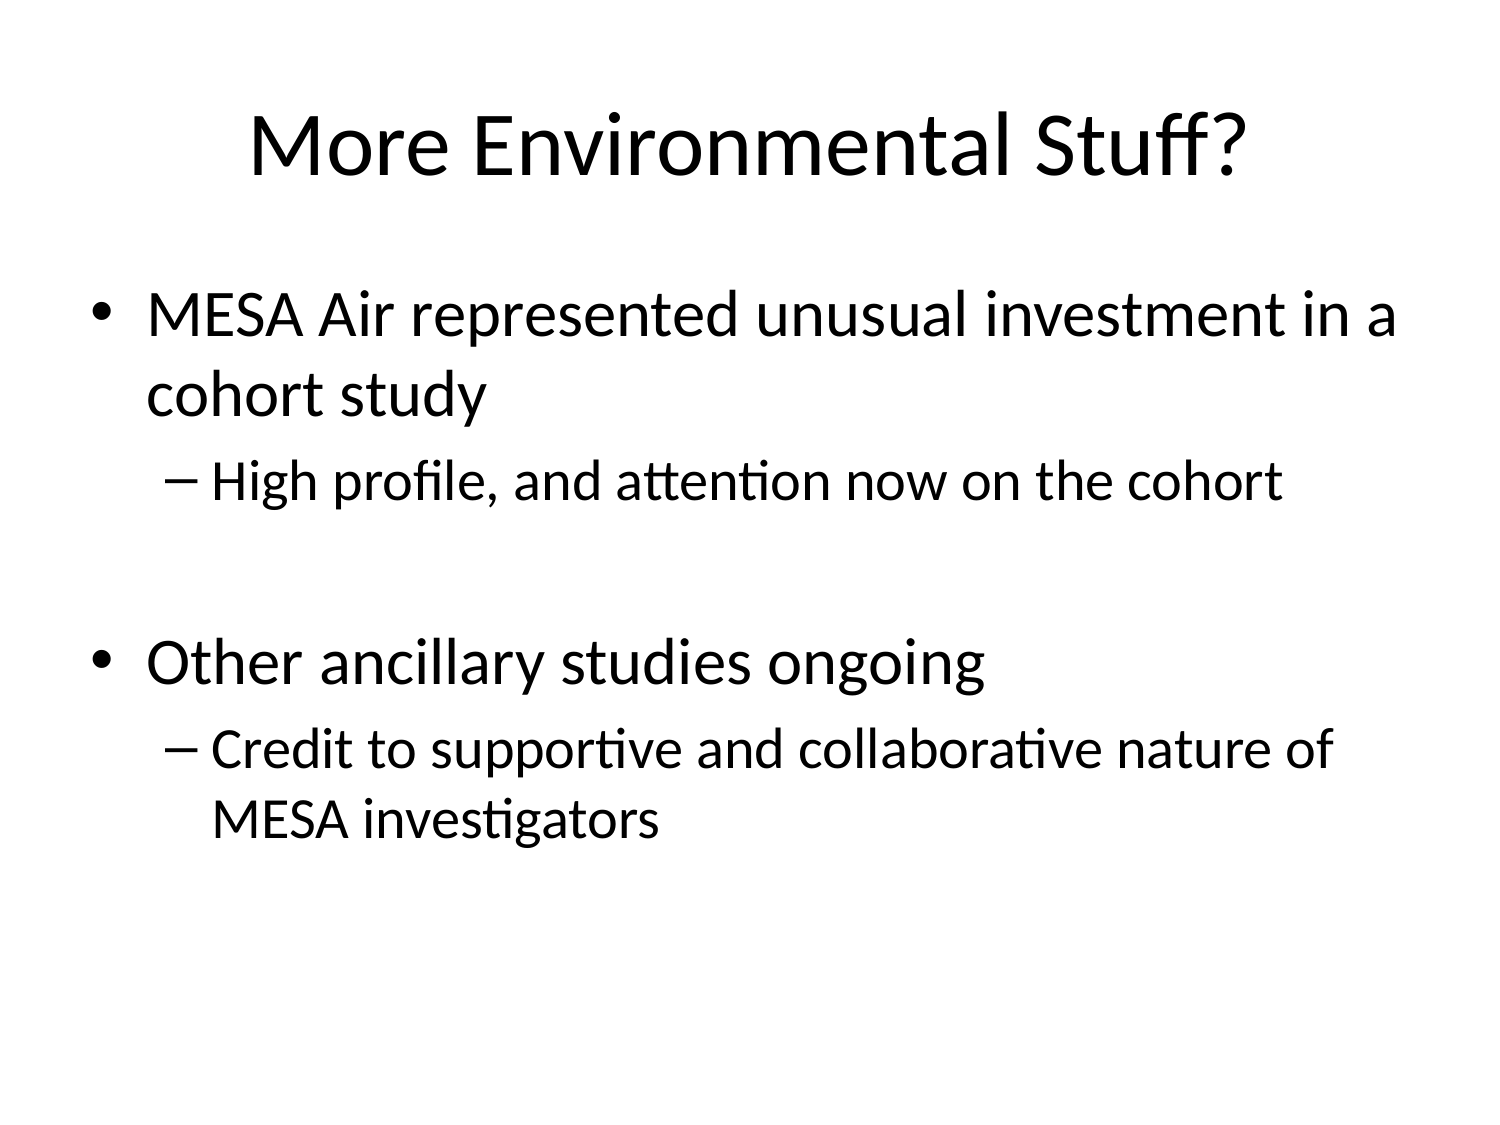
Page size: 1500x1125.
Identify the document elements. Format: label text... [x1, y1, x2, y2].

title More Environmental Stuff? [75, 45, 1425, 233]
list MESA Air represented unusual investment in a cohort study High profile, and attention now on the cohort Other ancillary studies ongoing Credit to supportive and collaborative nature of MESA investigators [75, 262, 1425, 1005]
